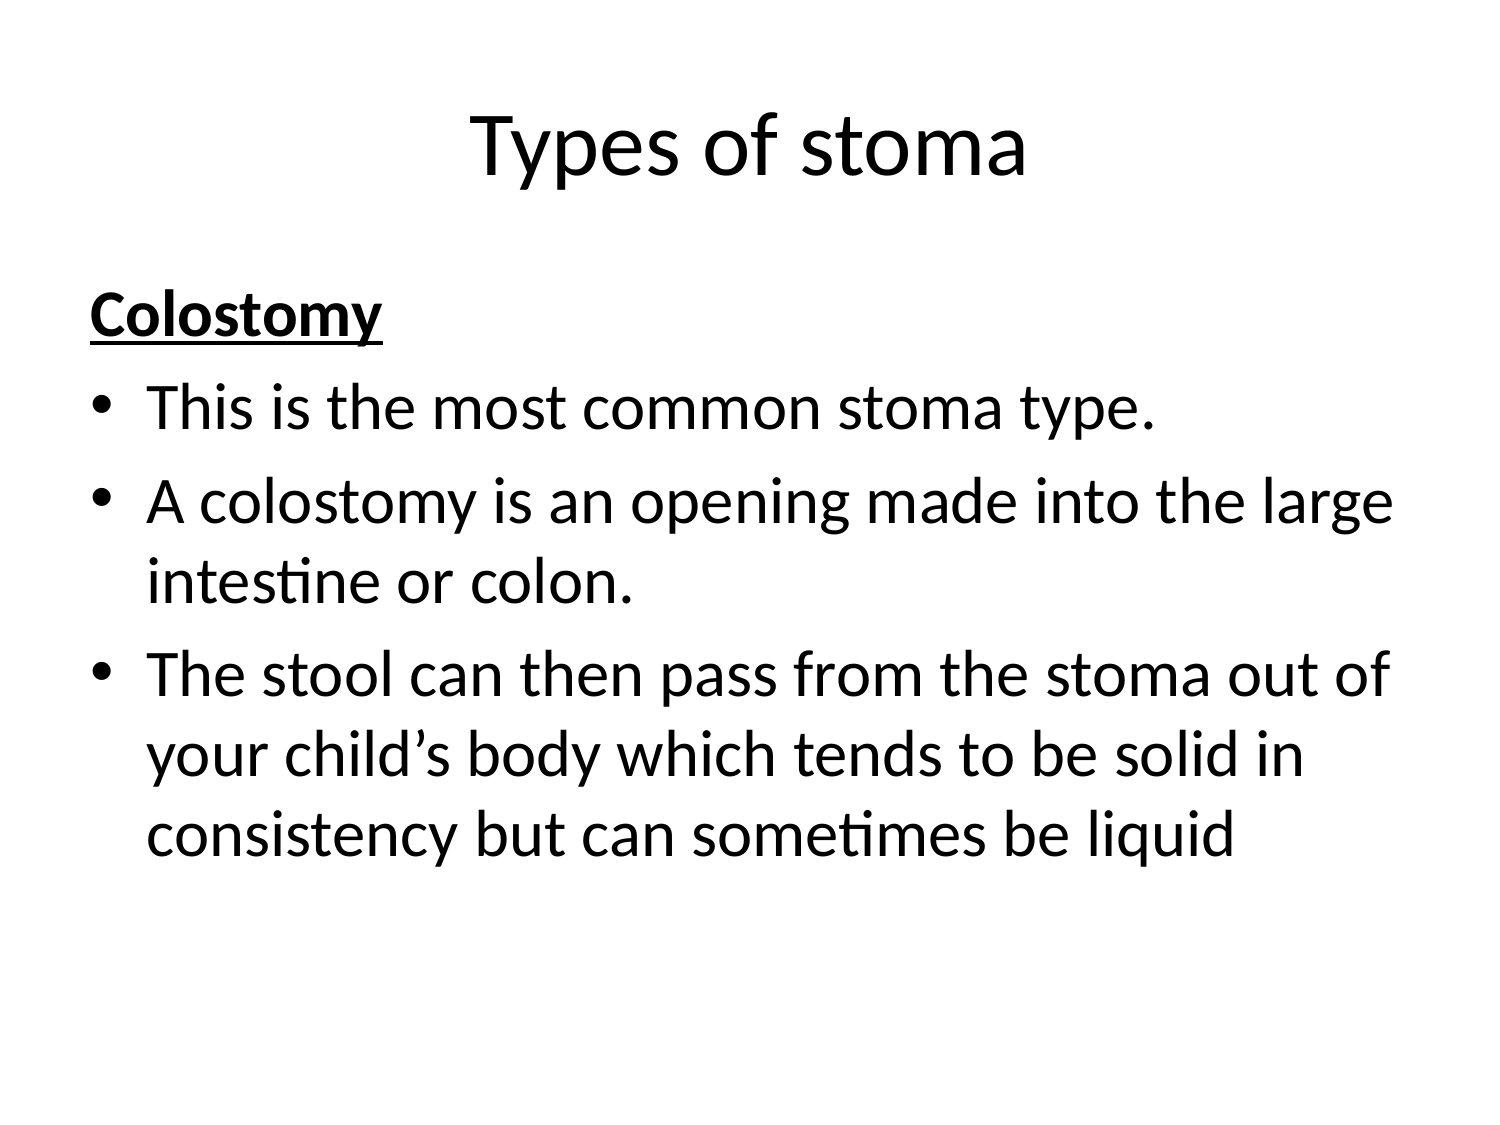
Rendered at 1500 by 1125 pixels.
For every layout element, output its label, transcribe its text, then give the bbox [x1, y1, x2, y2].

list Colostomy This is the most common stoma type. A colostomy is an opening made into the large intestine or colon. The stool can then pass from the stoma out of your child’s body which tends to be solid in consistency but can sometimes be liquid [75, 262, 1425, 1005]
title Types of stoma [75, 45, 1425, 233]
